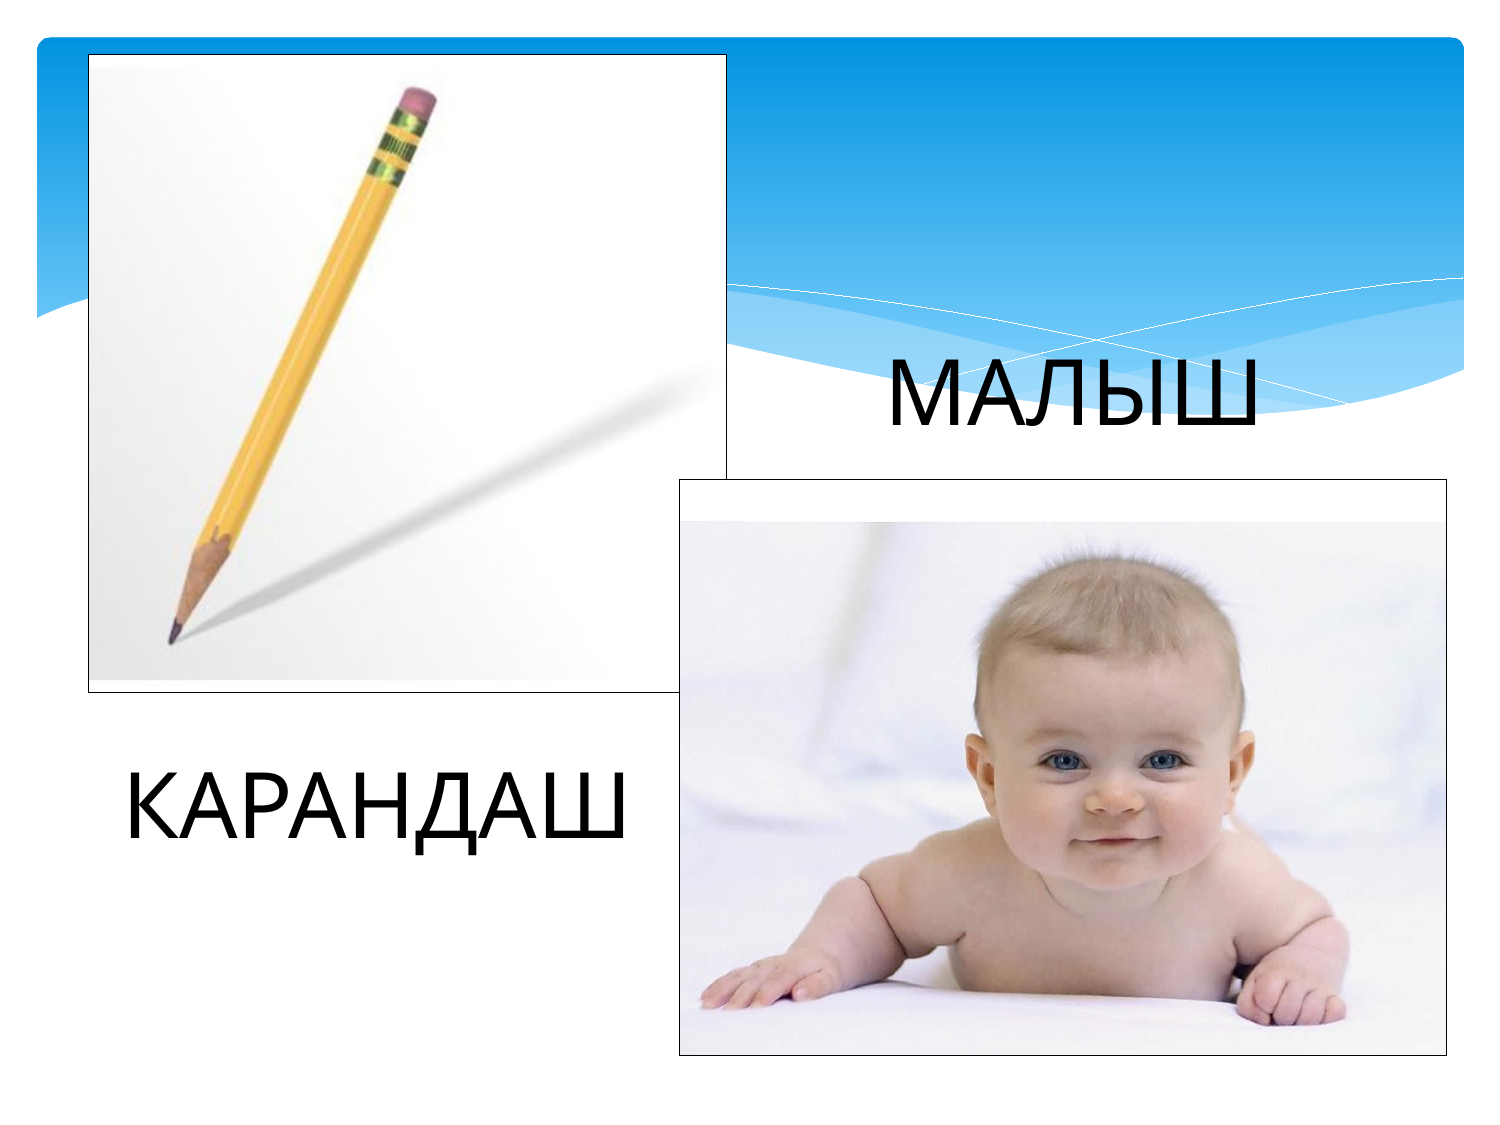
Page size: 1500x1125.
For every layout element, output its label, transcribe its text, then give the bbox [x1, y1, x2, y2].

picture [88, 55, 1448, 1056]
text_box КАРАНДАШ [100, 739, 656, 865]
text_box МАЛЫШ [773, 326, 1376, 451]
